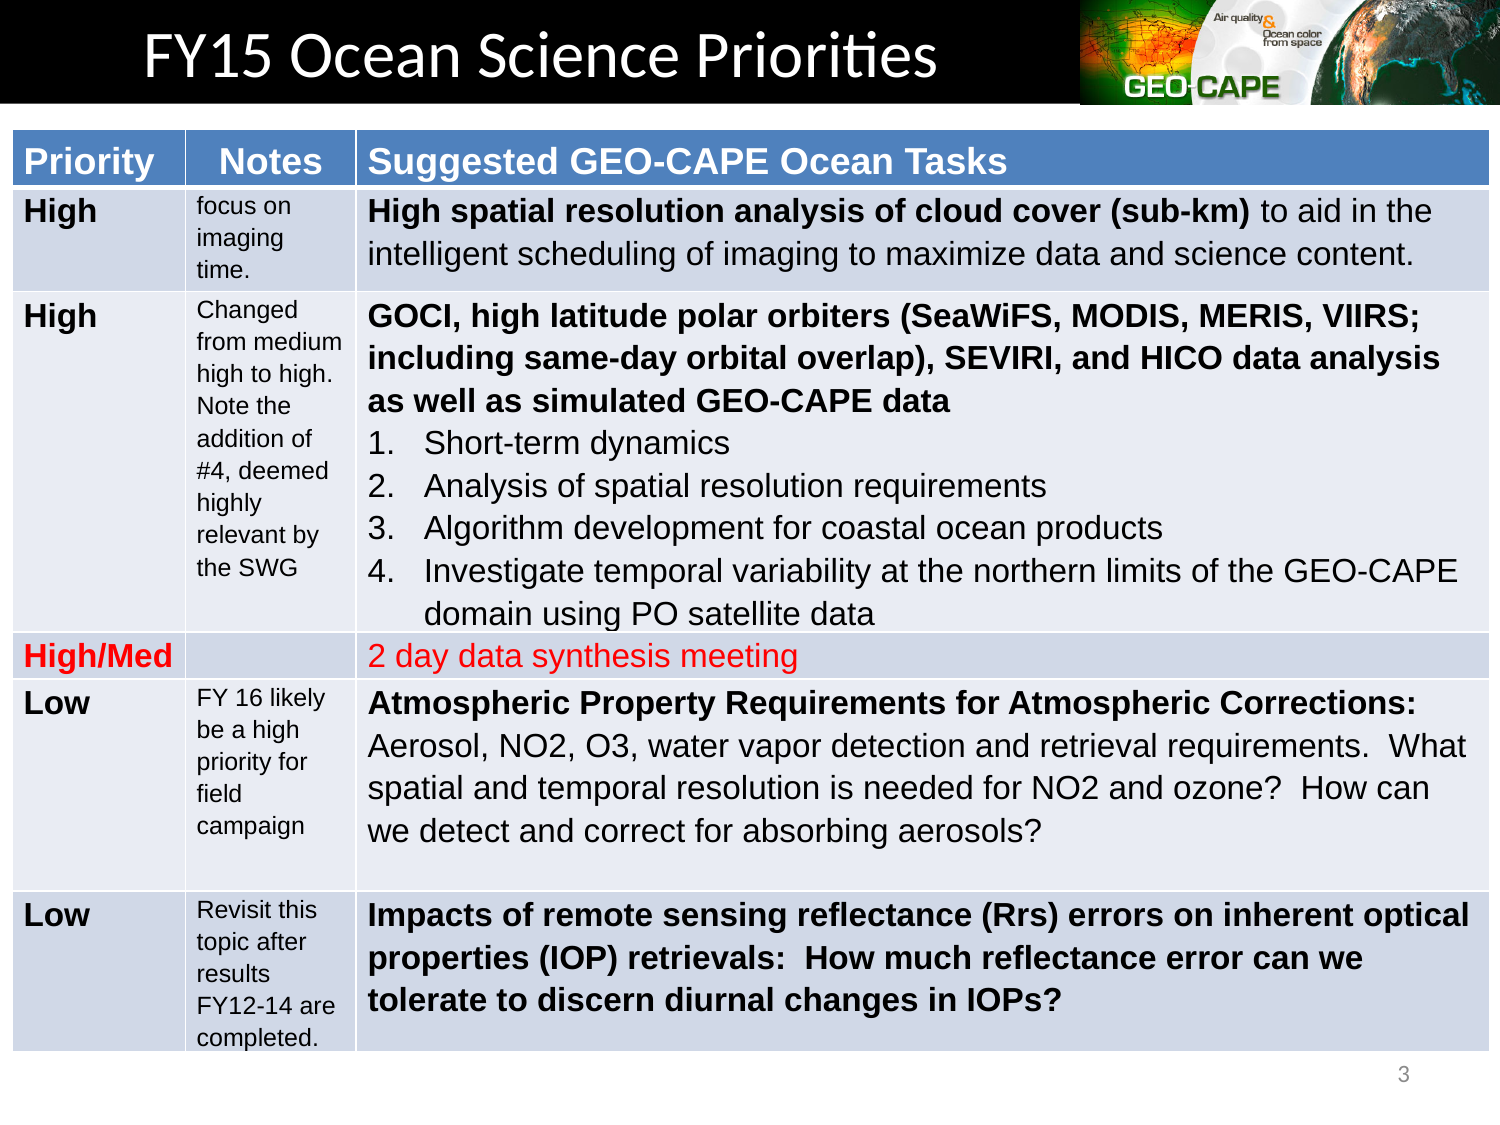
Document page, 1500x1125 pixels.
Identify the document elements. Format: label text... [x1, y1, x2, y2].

table_cell GOCI, high latitude polar orbiters (SeaWiFS, MODIS, MERIS, VIIRS; including same-day orbital overlap), SEVIRI, and HICO data analysis as well as simulated GEO-CAPE data Short-term dynamics Analysis of spatial resolution requirements Algorithm development for coastal ocean products Investigate temporal variability at the northern limits of the GEO-CAPE domain using PO satellite data [357, 292, 1489, 631]
table_cell High/Med [13, 633, 185, 678]
table_cell Low [13, 892, 185, 1051]
table_cell [186, 633, 355, 678]
slide_number 3 [1074, 1053, 1425, 1103]
table_cell High [13, 292, 185, 631]
table_cell Revisit this topic after results FY12-14 are completed. [186, 892, 355, 1051]
table_cell Low [13, 680, 185, 890]
table_cell Impacts of remote sensing reflectance (Rrs) errors on inherent optical properties (IOP) retrievals: How much reflectance error can we tolerate to discern diurnal changes in IOPs? [357, 892, 1489, 1051]
table_cell focus on imaging time. [186, 190, 355, 291]
table_header Notes [186, 130, 355, 185]
table_header Suggested GEO-CAPE Ocean Tasks [357, 130, 1489, 185]
table_cell Changed from medium high to high. Note the addition of #4, deemed highly relevant by the SWG [186, 292, 355, 631]
table_cell 2 day data synthesis meeting [357, 633, 1489, 678]
title FY15 Ocean Science Priorities [0, 0, 1077, 104]
table_cell FY 16 likely be a high priority for field campaign [186, 680, 355, 890]
table_cell High spatial resolution analysis of cloud cover (sub-km) to aid in the intelligent scheduling of imaging to maximize data and science content. [357, 190, 1489, 291]
table_cell Atmospheric Property Requirements for Atmospheric Corrections: Aerosol, NO2, O3, water vapor detection and retrieval requirements. What spatial and temporal resolution is needed for NO2 and ozone? How can we detect and correct for absorbing aerosols? [357, 680, 1489, 890]
picture [1079, 0, 1500, 105]
table_header Priority [13, 130, 185, 185]
table_cell High [13, 190, 185, 291]
